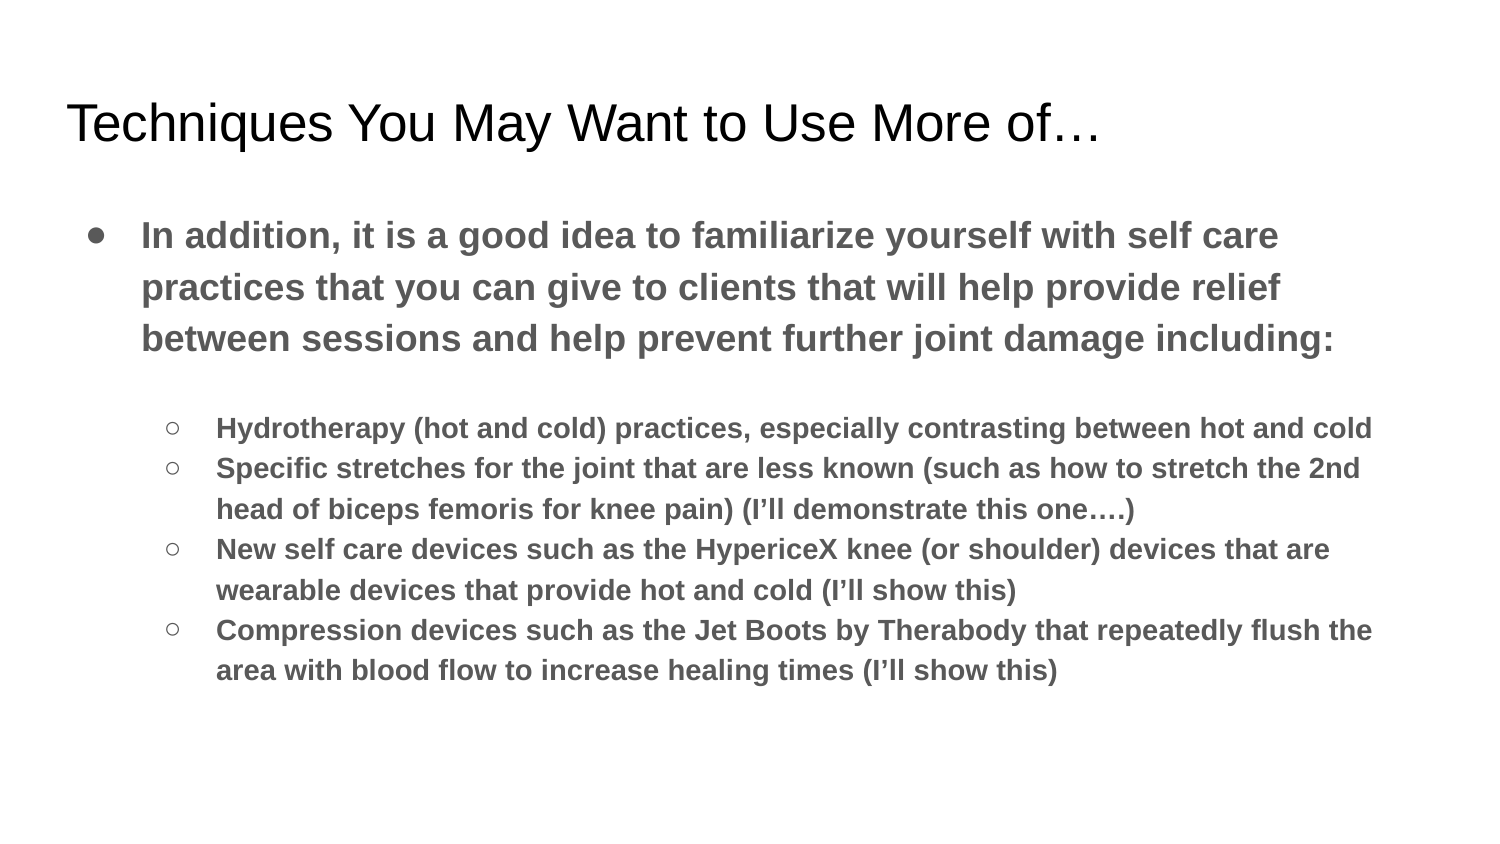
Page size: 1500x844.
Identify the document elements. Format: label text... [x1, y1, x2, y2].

title Techniques You May Want to Use More of… [51, 72, 1449, 167]
list In addition, it is a good idea to familiarize yourself with self care practices that you can give to clients that will help provide relief between sessions and help prevent further joint damage including: Hydrotherapy (hot and cold) practices, especially contrasting between hot and cold Specific stretches for the joint that are less known (such as how to stretch the 2nd head of biceps femoris for knee pain) (I’ll demonstrate this one….) New self care devices such as the HypericeX knee (or shoulder) devices that are wearable devices that provide hot and cold (I’ll show this) Compression devices such as the Jet Boots by Therabody that repeatedly flush the area with blood flow to increase healing times (I’ll show this) [51, 189, 1449, 750]
